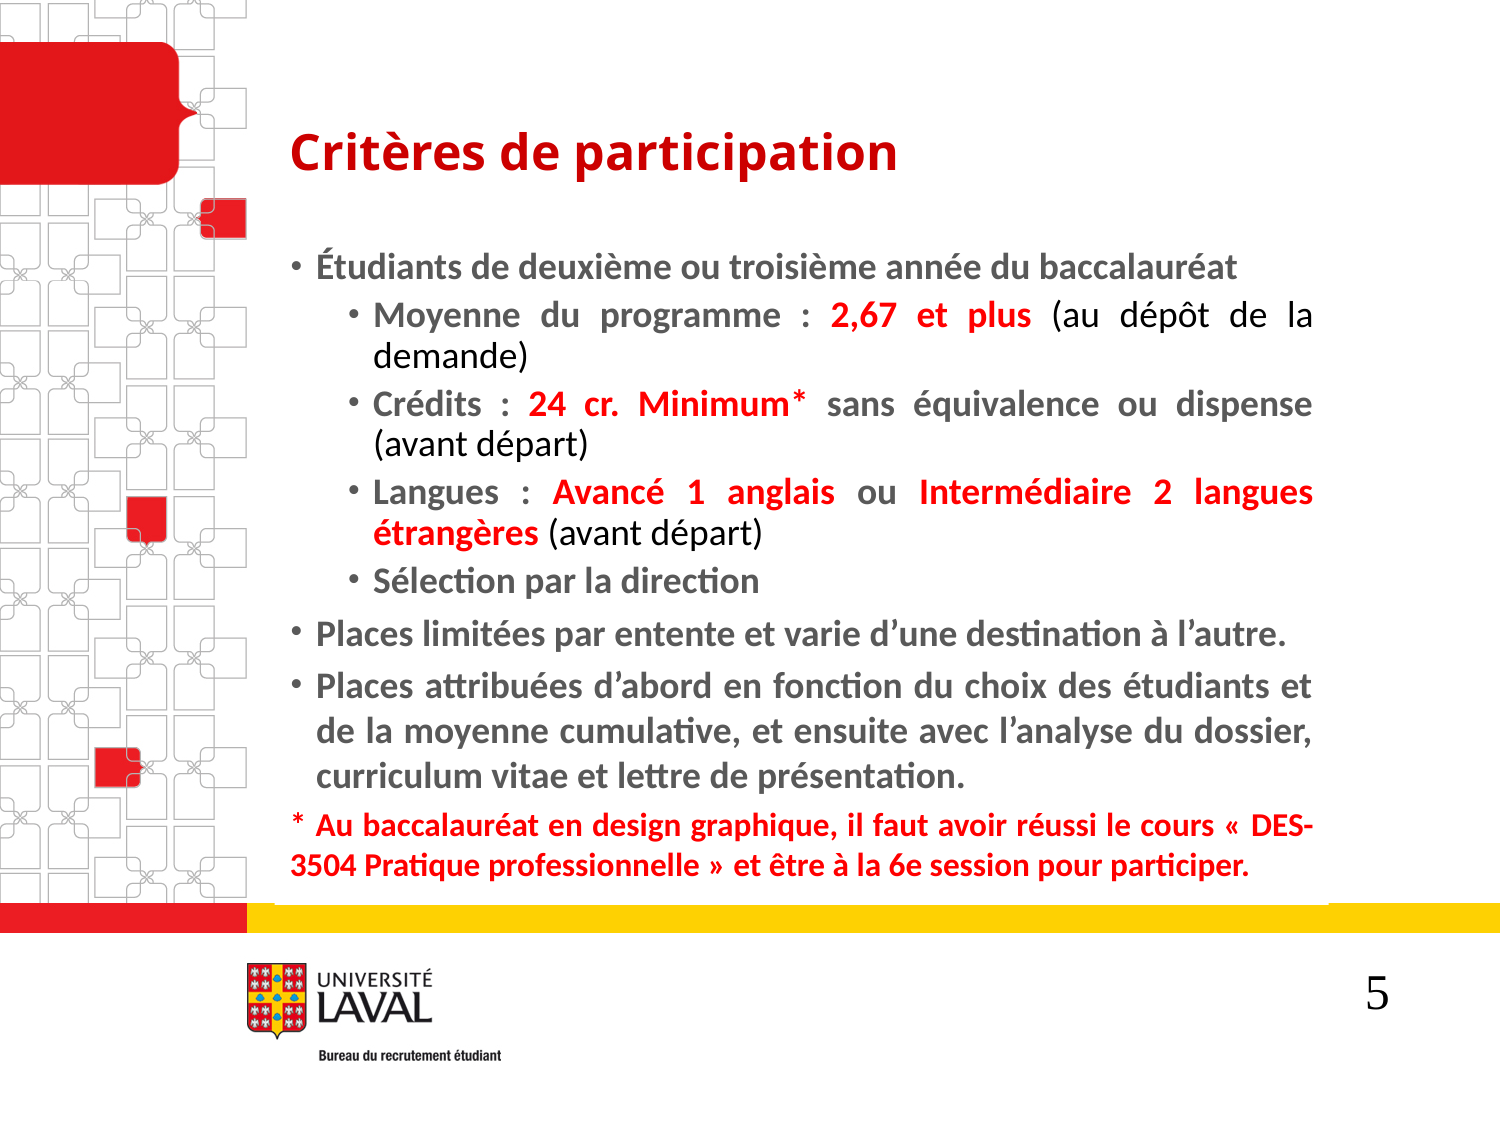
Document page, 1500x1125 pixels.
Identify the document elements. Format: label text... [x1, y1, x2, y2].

picture [0, 0, 1500, 1125]
slide_number 5 [1350, 952, 1463, 1028]
title Critères de participation [274, 62, 1326, 187]
list Étudiants de deuxième ou troisième année du baccalauréat Moyenne du programme : 2,67 et plus (au dépôt de la demande) Crédits : 24 cr. Minimum* sans équivalence ou dispense (avant départ) Langues : Avancé 1 anglais ou Intermédiaire 2 langues étrangères (avant départ) Sélection par la direction Places limitées par entente et varie d’une destination à l’autre. Places attribuées d’abord en fonction du choix des étudiants et de la moyenne cumulative, et ensuite avec l’analyse du dossier, curriculum vitae et lettre de présentation. * Au baccalauréat en design graphique, il faut avoir réussi le cours « DES-3504 Pratique professionnelle » et être à la 6e session pour participer. [274, 187, 1330, 906]
